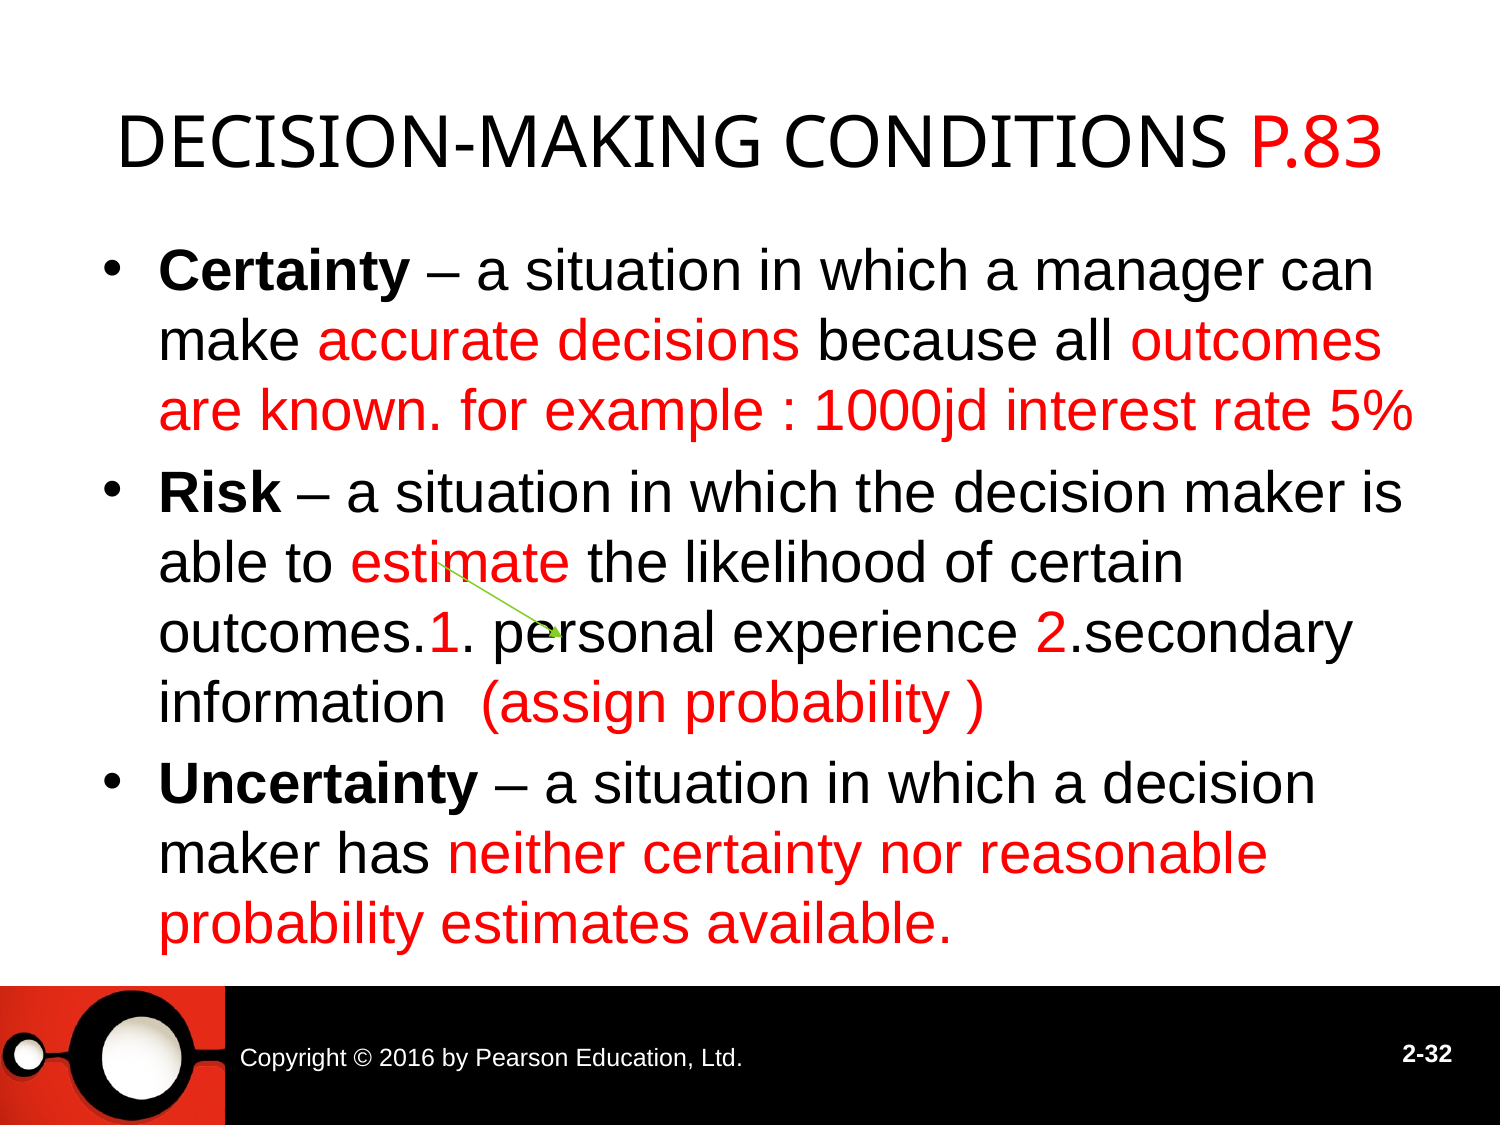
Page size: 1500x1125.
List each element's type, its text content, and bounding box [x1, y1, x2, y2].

text_box Certainty – a situation in which a manager can make accurate decisions because all outcomes are known. for example : 1000jd interest rate 5% Risk – a situation in which the decision maker is able to estimate the likelihood of certain outcomes.1. personal experience 2.secondary information (assign probability ) Uncertainty – a situation in which a decision maker has neither certainty nor reasonable probability estimates available. [87, 224, 1438, 968]
title Decision-Making Conditions p.83 [112, 45, 1388, 224]
slide_number 2-32 [1387, 1026, 1500, 1087]
picture [0, 986, 225, 1125]
footer Copyright © 2016 by Pearson Education, Ltd. [225, 1026, 838, 1087]
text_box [437, 562, 563, 638]
